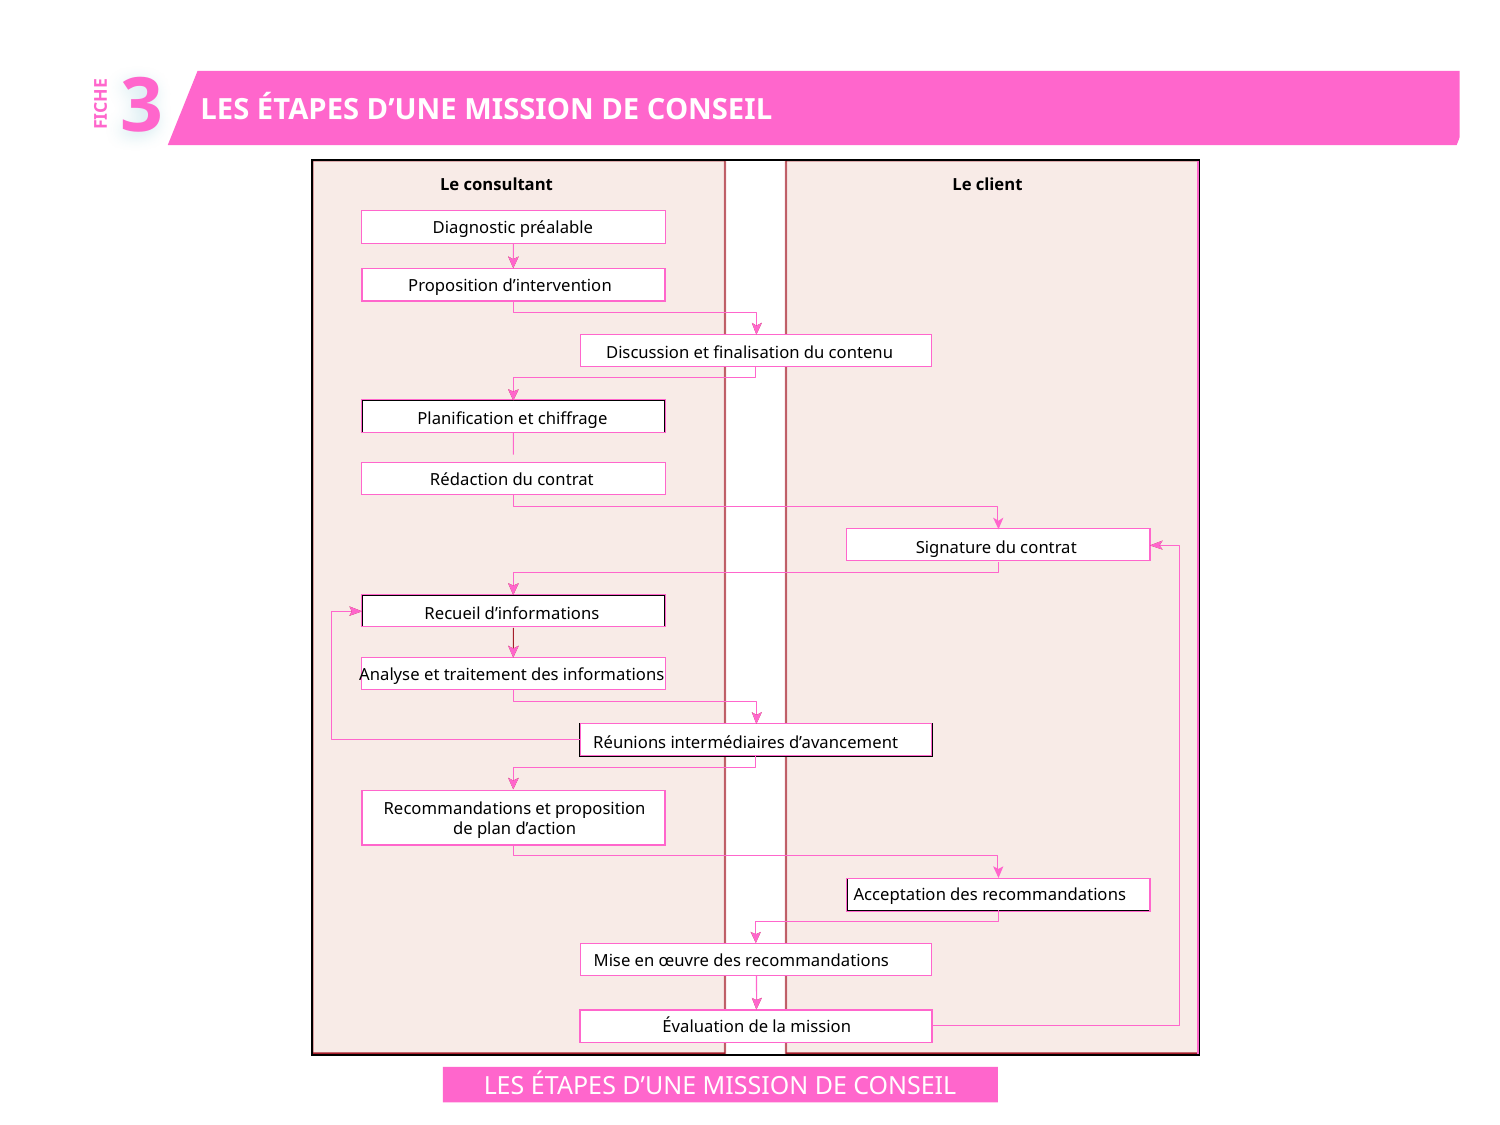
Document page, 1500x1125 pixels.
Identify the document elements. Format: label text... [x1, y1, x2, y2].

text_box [312, 160, 1199, 1055]
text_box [81, 42, 1500, 188]
text_box LES ÉTAPES D’UNE MISSION DE CONSEIL [442, 1066, 998, 1103]
